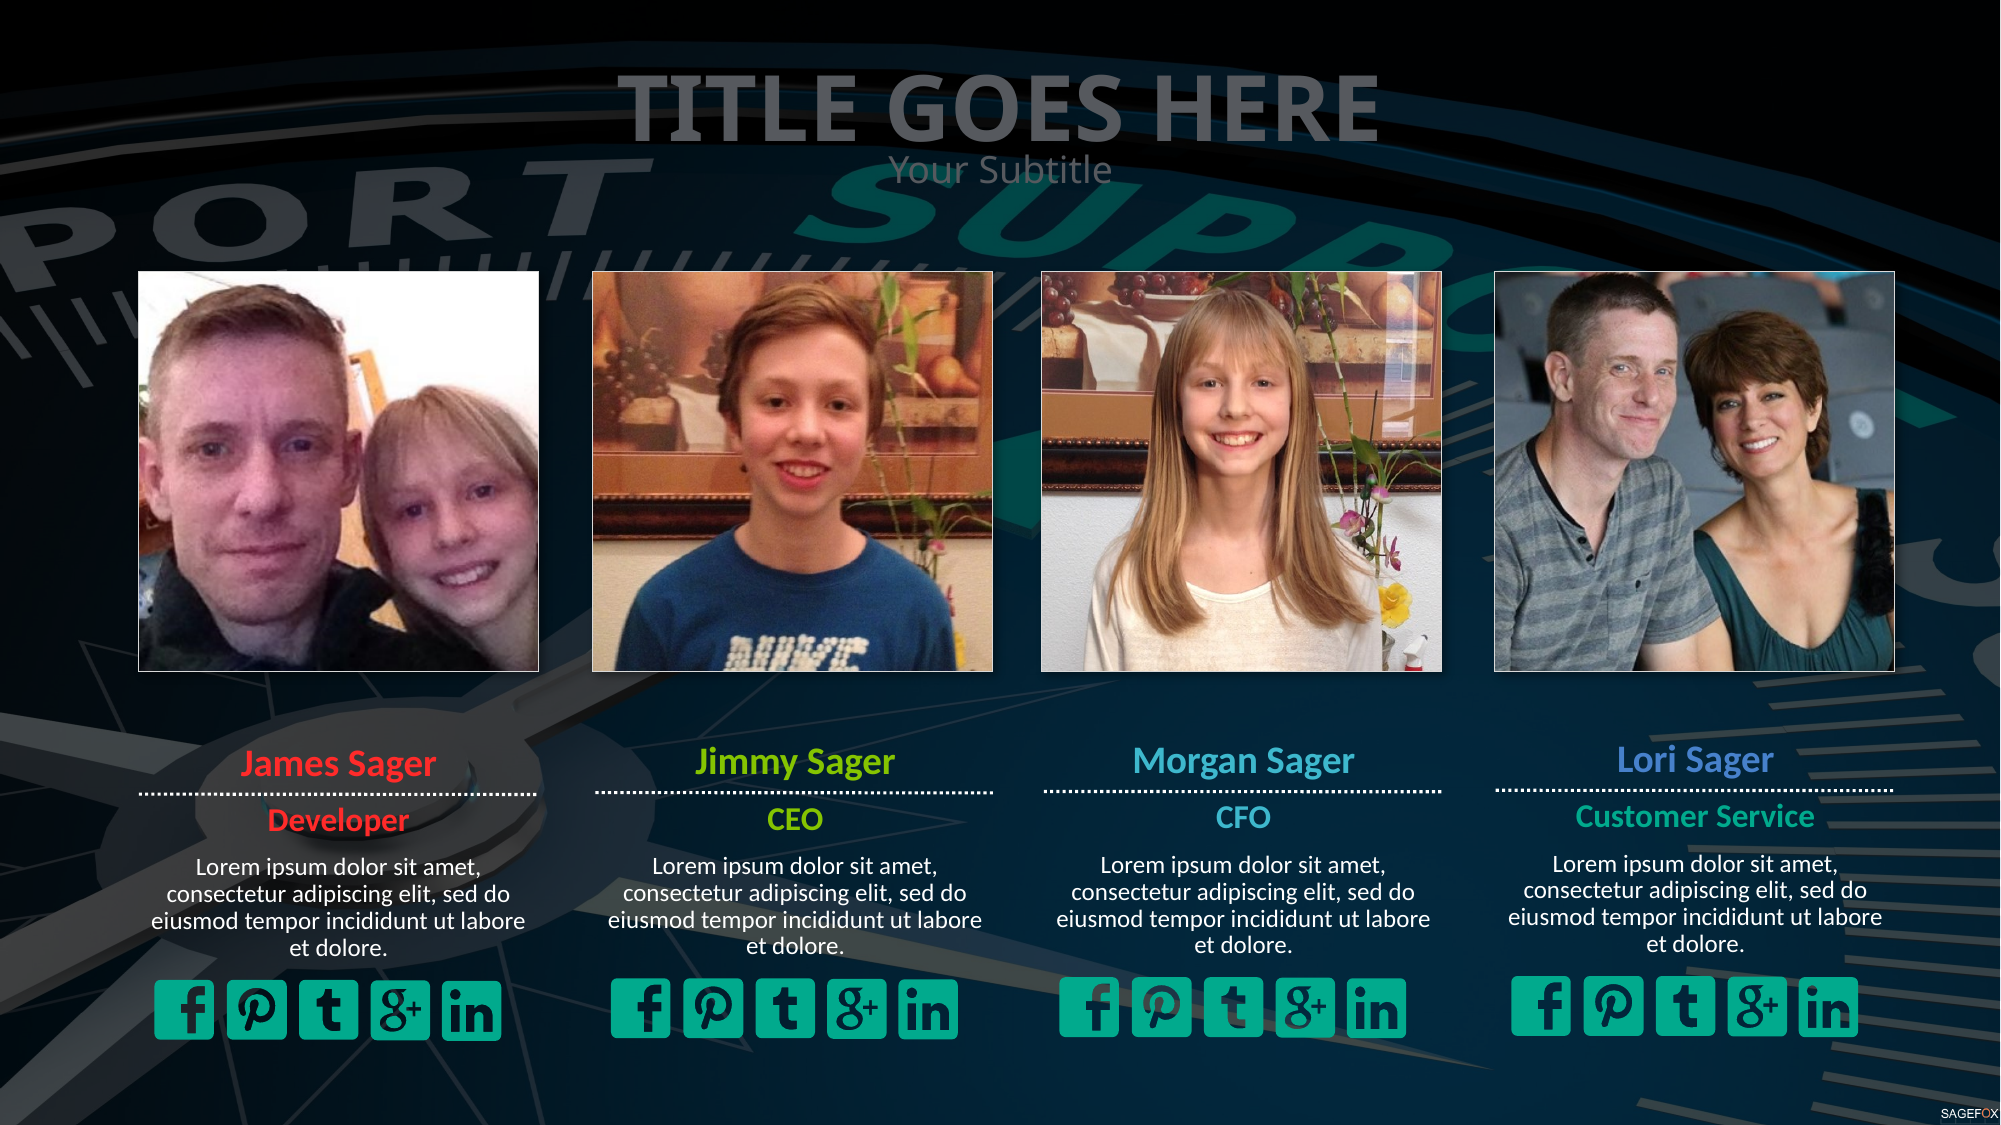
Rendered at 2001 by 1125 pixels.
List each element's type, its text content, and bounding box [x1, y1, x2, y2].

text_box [548, 42, 1452, 199]
text_box CFO [1068, 797, 1419, 840]
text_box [1511, 976, 1859, 1038]
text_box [610, 978, 958, 1040]
text_box Lorem ipsum dolor sit amet, consectetur adipiscing elit, sed do eiusmod tempor incididunt ut labore et dolore. [1043, 851, 1444, 965]
text_box Lorem ipsum dolor sit amet, consectetur adipiscing elit, sed do eiusmod tempor incididunt ut labore et dolore. [595, 852, 996, 966]
text_box [1040, 270, 1442, 672]
picture [0, 0, 2001, 1125]
text_box CEO [620, 798, 971, 841]
text_box Developer [163, 799, 514, 842]
text_box Lori Sager [1520, 738, 1871, 781]
text_box [138, 270, 540, 672]
text_box Jimmy Sager [620, 740, 971, 784]
text_box Morgan Sager [1068, 739, 1419, 782]
text_box Lorem ipsum dolor sit amet, consectetur adipiscing elit, sed do eiusmod tempor incididunt ut labore et dolore. [1495, 850, 1896, 964]
text_box James Sager [163, 742, 514, 785]
text_box [591, 270, 993, 672]
text_box Lorem ipsum dolor sit amet, consectetur adipiscing elit, sed do eiusmod tempor incididunt ut labore et dolore. [138, 854, 539, 968]
text_box [1494, 271, 1896, 673]
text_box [154, 979, 502, 1041]
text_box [1059, 977, 1407, 1039]
text_box Customer Service [1520, 796, 1871, 839]
